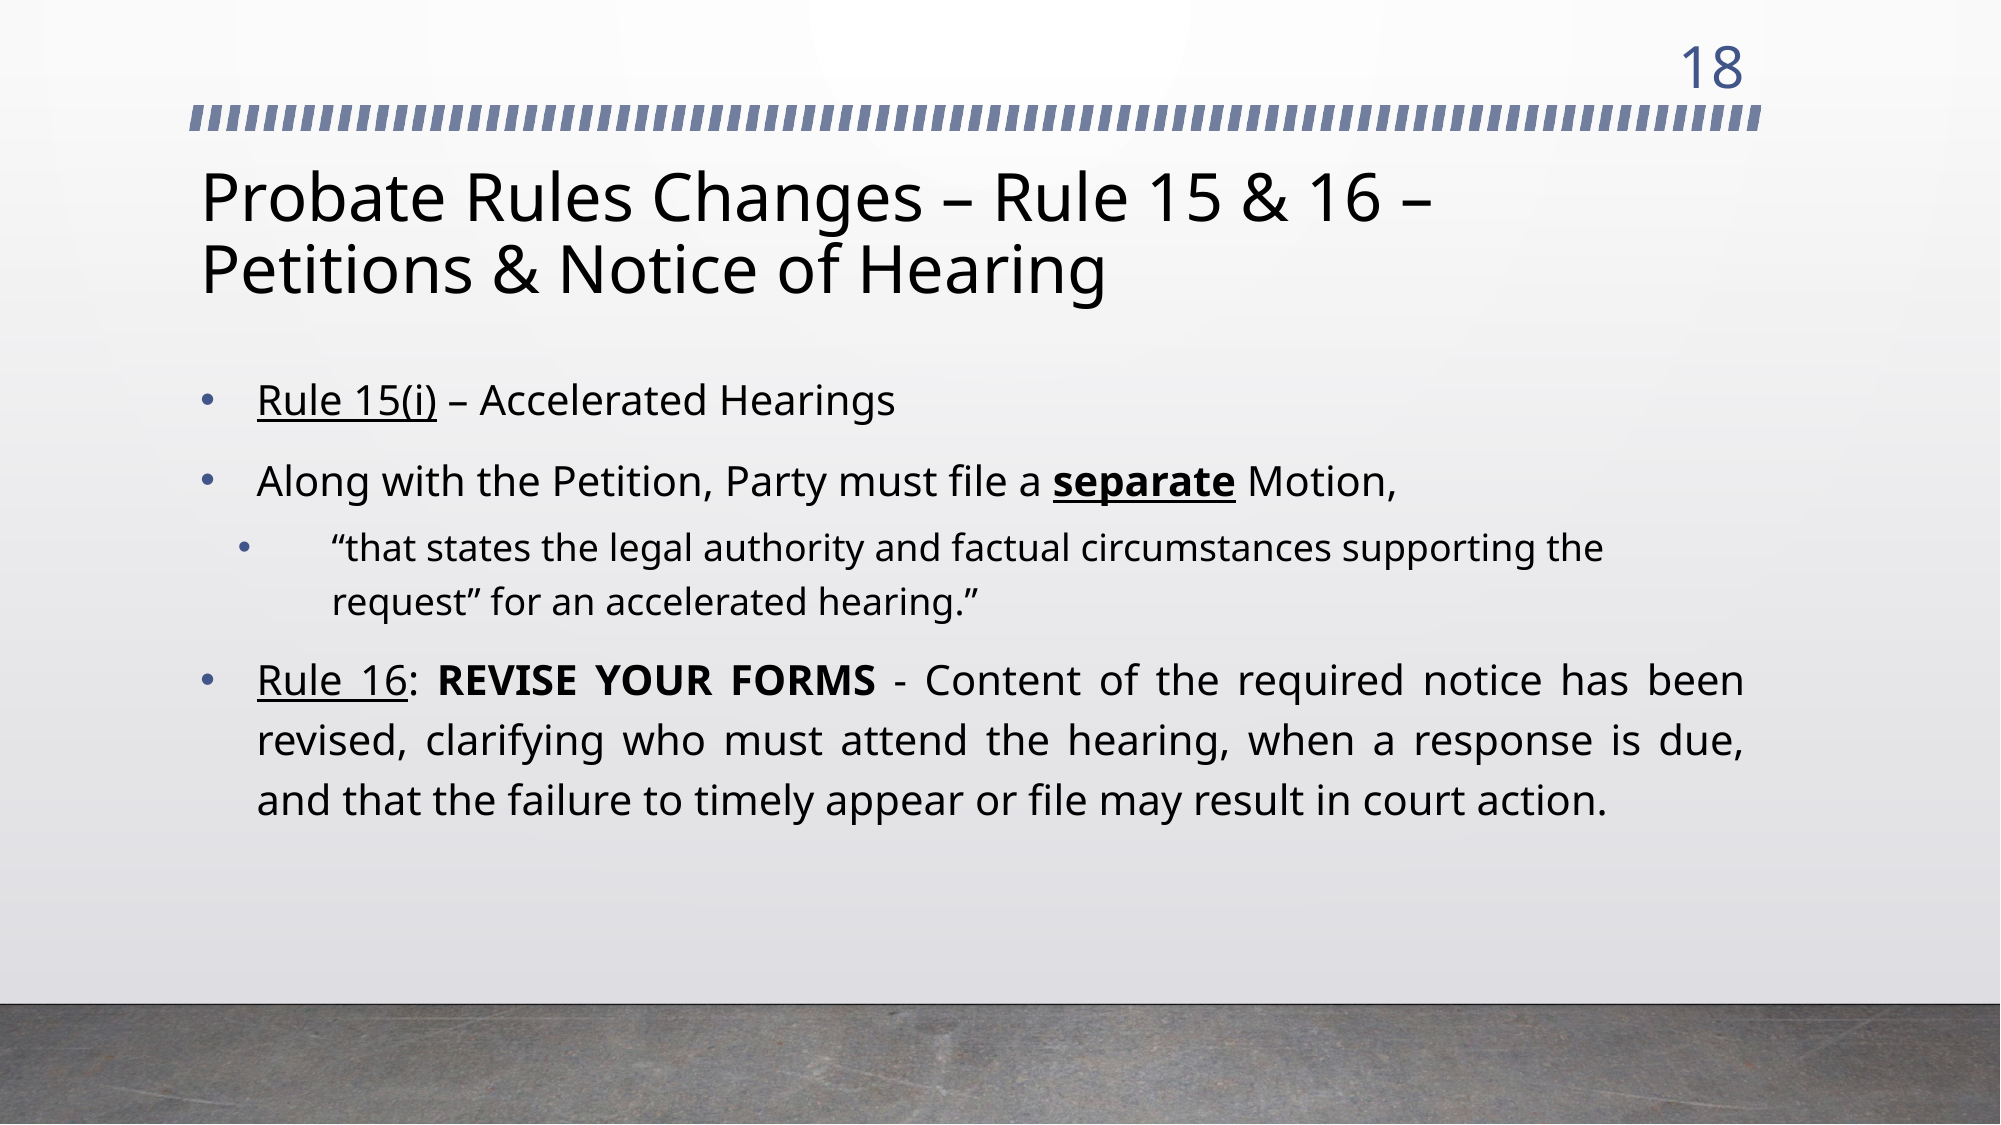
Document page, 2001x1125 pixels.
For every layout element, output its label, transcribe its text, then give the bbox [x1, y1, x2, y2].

list Rule 15(i) – Accelerated Hearings Along with the Petition, Party must file a separate Motion, “that states the legal authority and factual circumstances supporting the request” for an accelerated hearing.” Rule 16: REVISE YOUR FORMS - Content of the required notice has been revised, clarifying who must attend the hearing, when a response is due, and that the failure to timely appear or file may result in court action. [185, 356, 1761, 897]
picture [0, 1004, 2000, 1124]
title Probate Rules Changes – Rule 15 & 16 – Petitions & Notice of Hearing [185, 156, 1761, 329]
slide_number 18 [1626, 22, 1760, 106]
